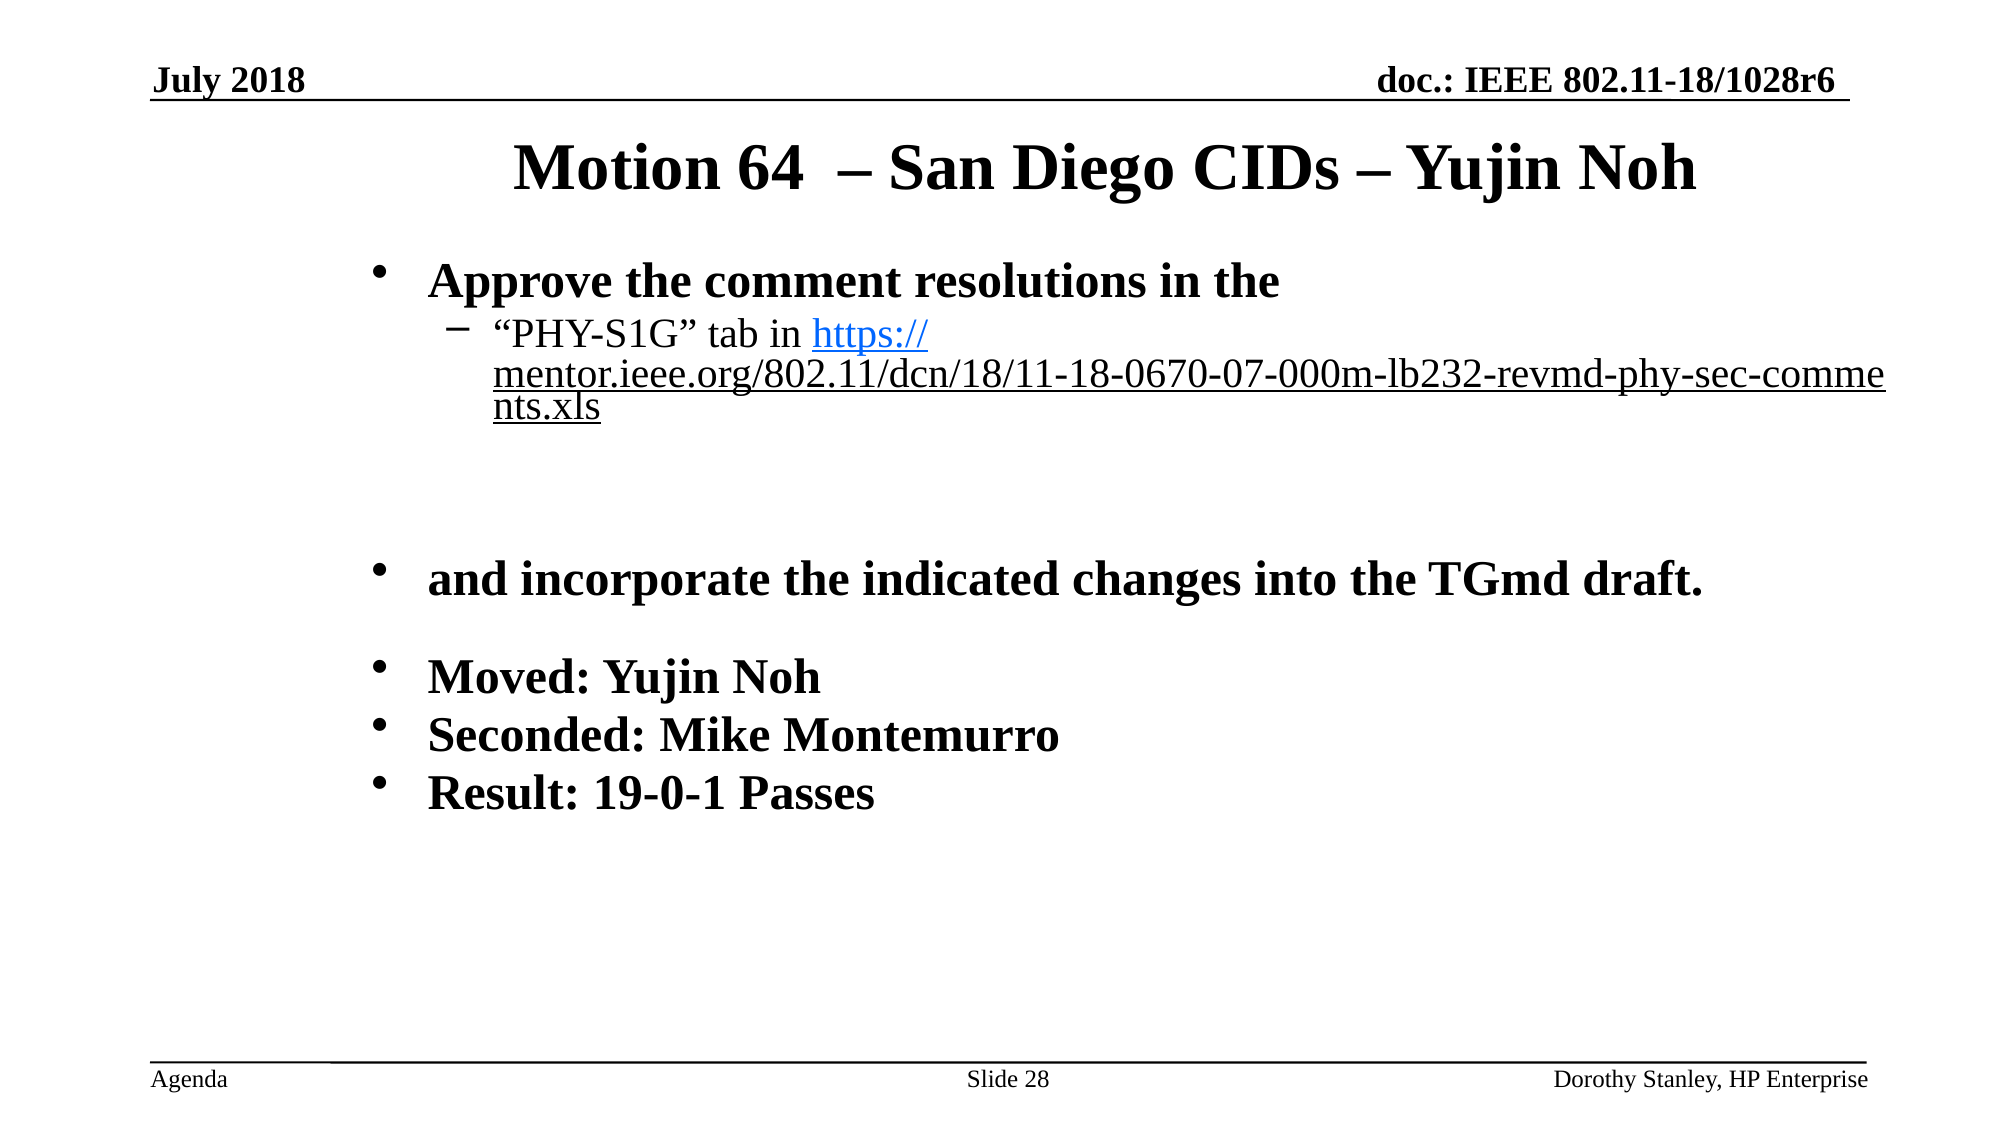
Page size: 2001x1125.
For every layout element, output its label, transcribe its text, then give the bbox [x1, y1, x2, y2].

list Approve the comment resolutions in the “PHY-S1G” tab in https://mentor.ieee.org/802.11/dcn/18/11-18-0670-07-000m-lb232-revmd-phy-sec-comments.xls and incorporate the indicated changes into the TGmd draft. Moved: Yujin Noh Seconded: Mike Montemurro Result: 19-0-1 Passes [356, 251, 1911, 1002]
footer Dorothy Stanley, HP Enterprise [1549, 1062, 1869, 1093]
slide_number Slide 28 [966, 1062, 1051, 1093]
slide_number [152, 54, 567, 100]
title Motion 64 – San Diego CIDs – Yujin Noh [362, 75, 1850, 250]
